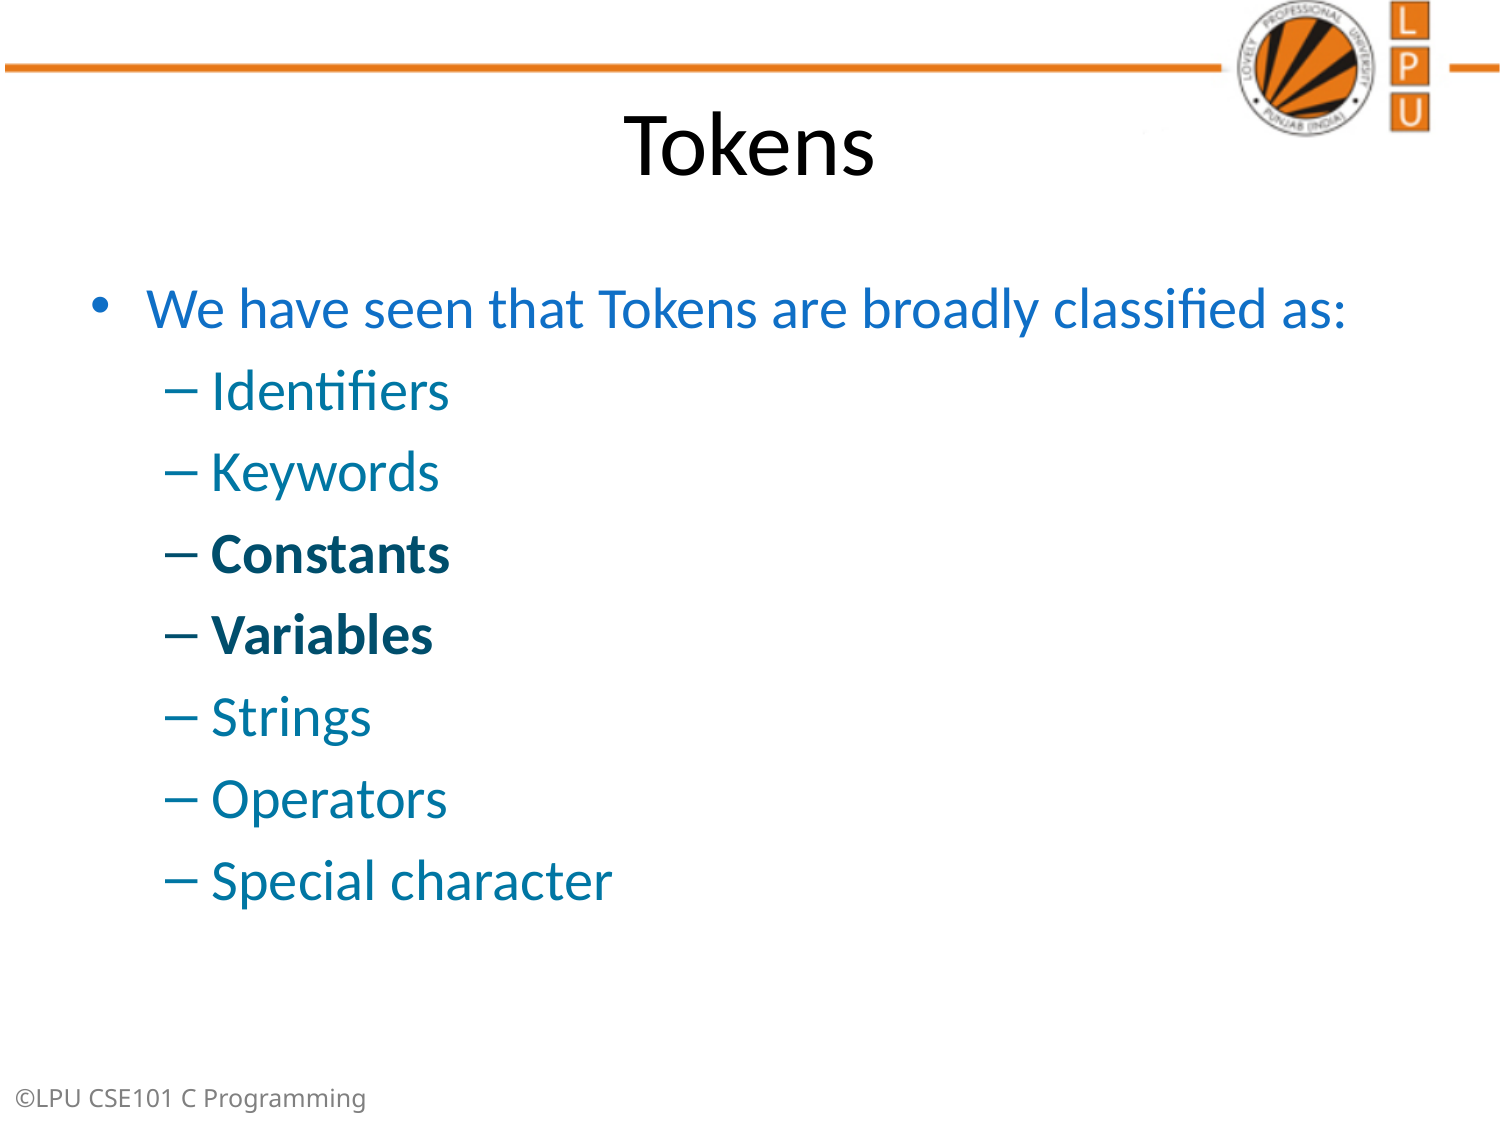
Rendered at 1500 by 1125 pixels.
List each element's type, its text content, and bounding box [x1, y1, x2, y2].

list We have seen that Tokens are broadly classified as: Identifiers Keywords Constants Variables Strings Operators Special character [75, 262, 1425, 1005]
picture [5, 0, 1500, 155]
title Tokens [75, 45, 1425, 233]
